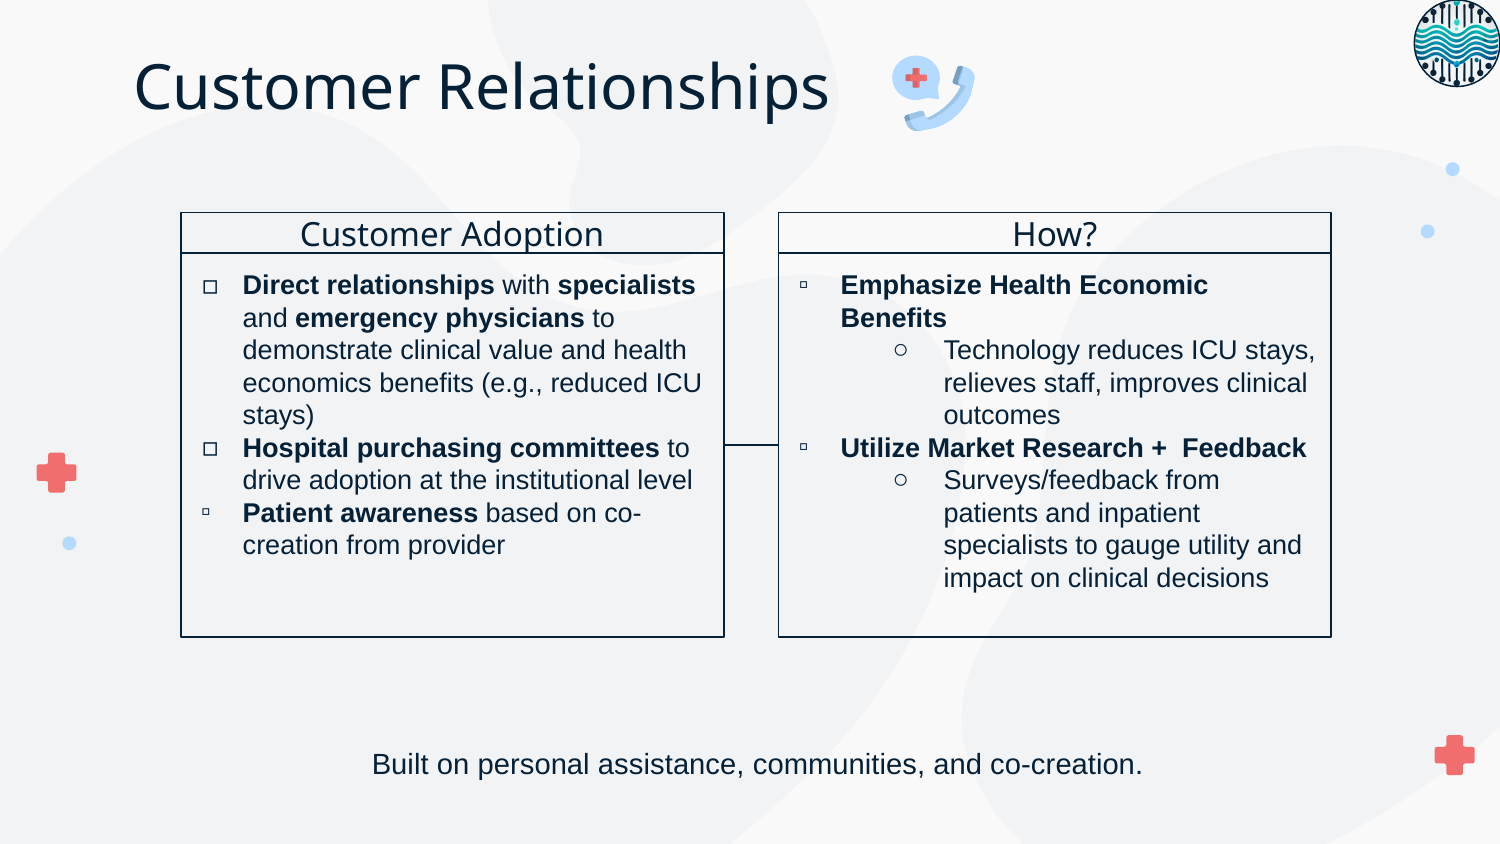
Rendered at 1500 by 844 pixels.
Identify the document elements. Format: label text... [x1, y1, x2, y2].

text_box Customer Adoption [180, 212, 724, 252]
text_box Direct relationships with specialists and emergency physicians to demonstrate clinical value and health economics benefits (e.g., reduced ICU stays) Hospital purchasing committees to drive adoption at the institutional level Patient awareness based on co-creation from provider [180, 252, 724, 638]
text_box Emphasize Health Economic Benefits Technology reduces ICU stays, relieves staff, improves clinical outcomes Utilize Market Research + Feedback Surveys/feedback from patients and inpatient specialists to gauge utility and impact on clinical decisions [778, 252, 1331, 638]
picture [1490, 49, 1498, 55]
title Customer Relationships [118, 38, 1382, 132]
picture [1419, 55, 1496, 85]
text_box How? [778, 212, 1331, 252]
text_box Built on personal assistance, communities, and co-creation. [356, 730, 1179, 796]
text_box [892, 55, 975, 132]
picture [1416, 1, 1498, 51]
